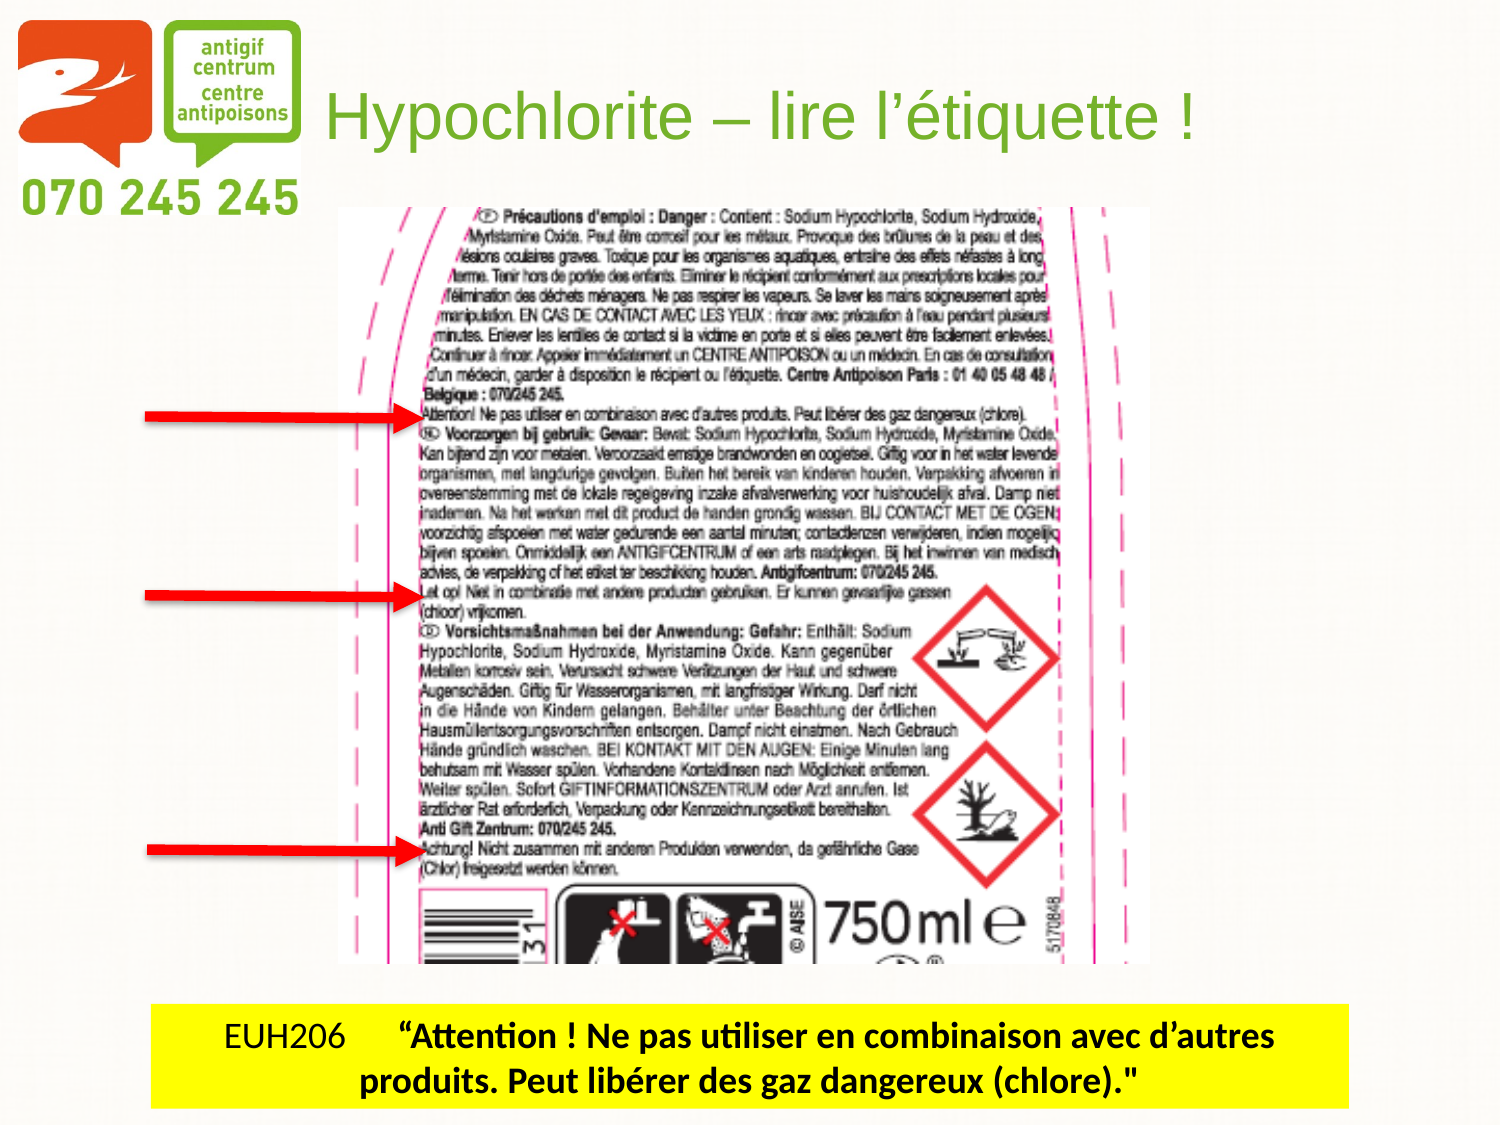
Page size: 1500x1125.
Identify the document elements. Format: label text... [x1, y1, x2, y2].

text_box EUH206 “Attention ! Ne pas utiliser en combinaison avec d’autres produits. Peut libérer des gaz dangereux (chlore)." [150, 1003, 1349, 1109]
text_box Hypochlorite – lire l’étiquette ! [305, 65, 1335, 161]
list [337, 207, 1150, 964]
picture [18, 20, 301, 216]
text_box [144, 416, 427, 852]
